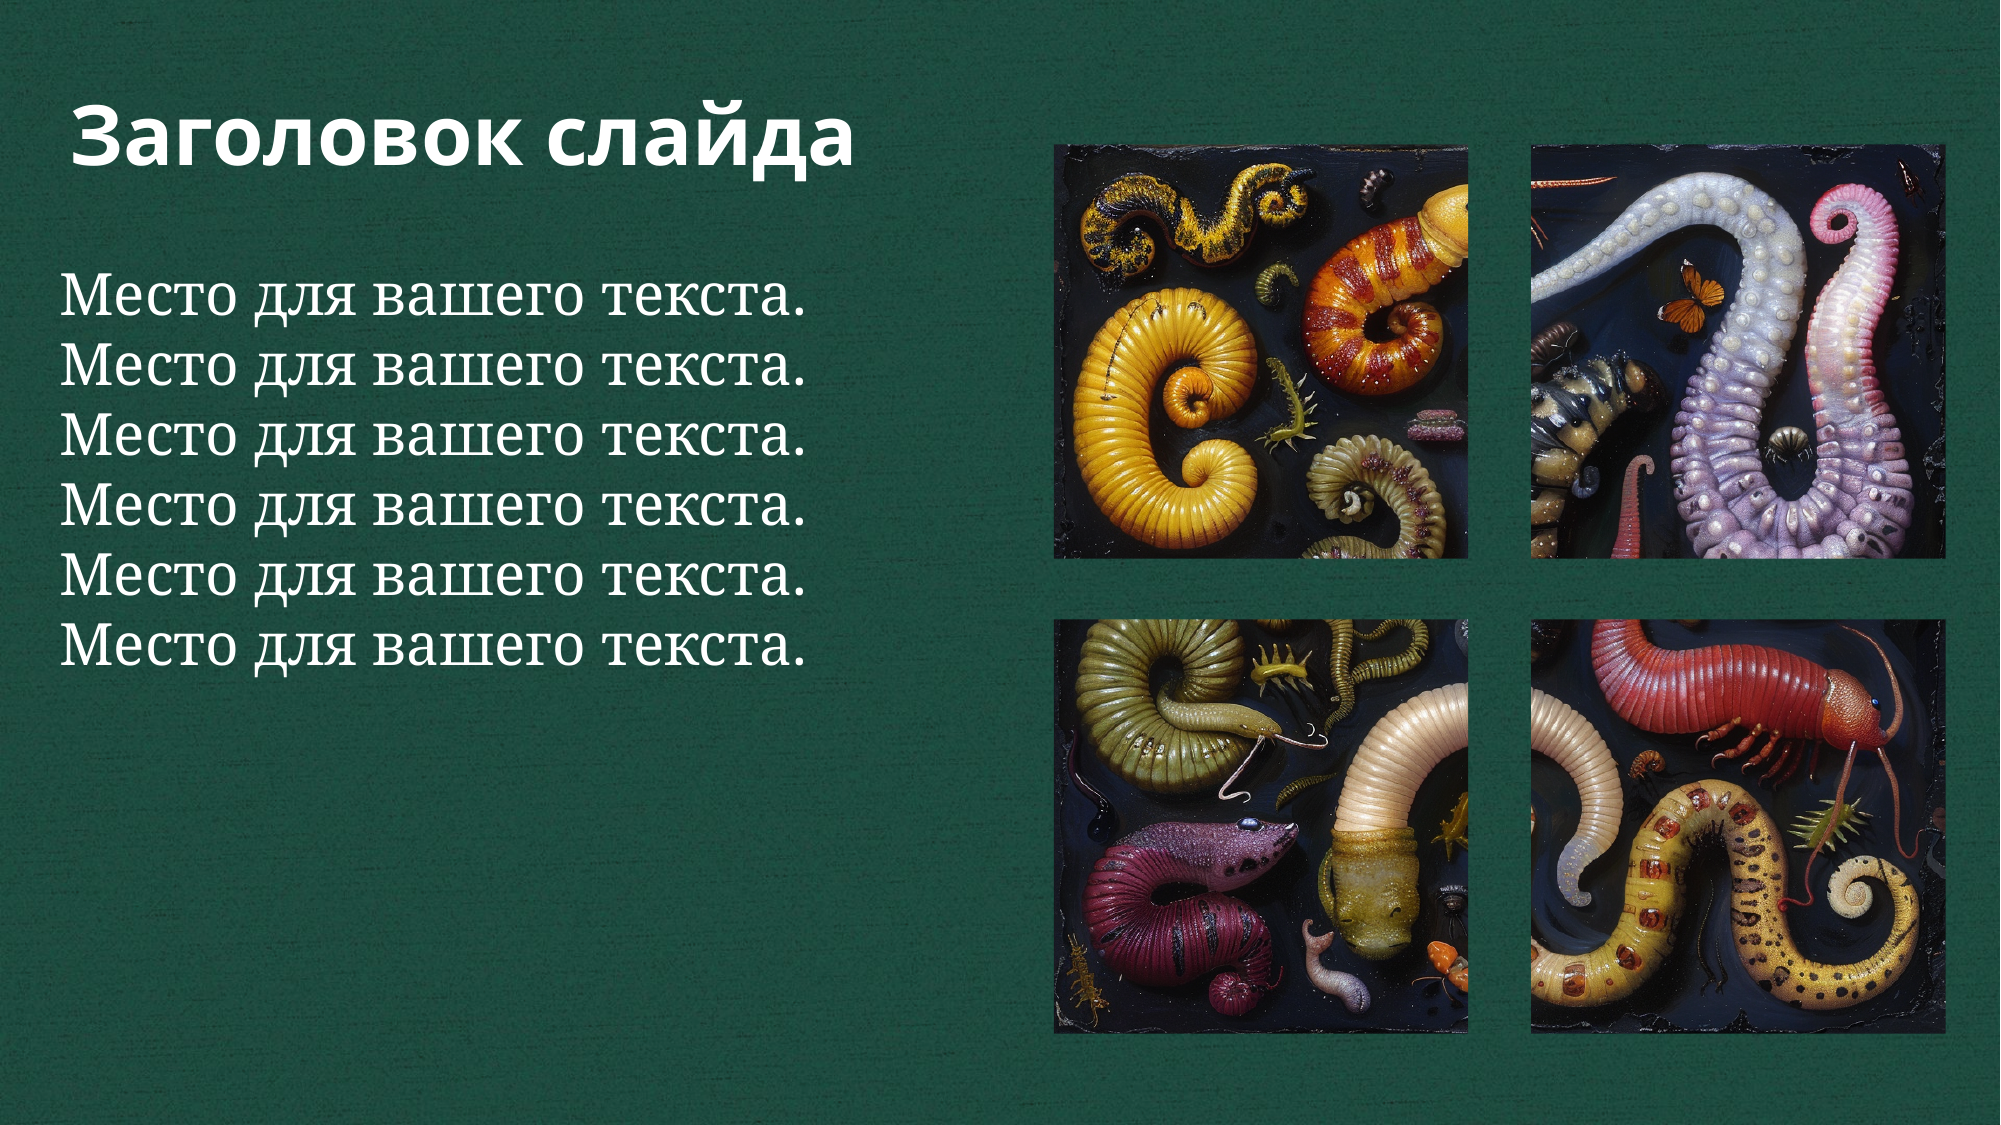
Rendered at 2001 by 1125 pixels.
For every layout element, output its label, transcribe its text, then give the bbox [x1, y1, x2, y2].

picture [1053, 144, 1946, 1034]
text_box Заголовок слайда [54, 85, 959, 250]
text_box Место для вашего текста. Место для вашего текста. Место для вашего текста. Место для вашего текста. Место для вашего текста. Место для вашего текста. [44, 250, 959, 755]
